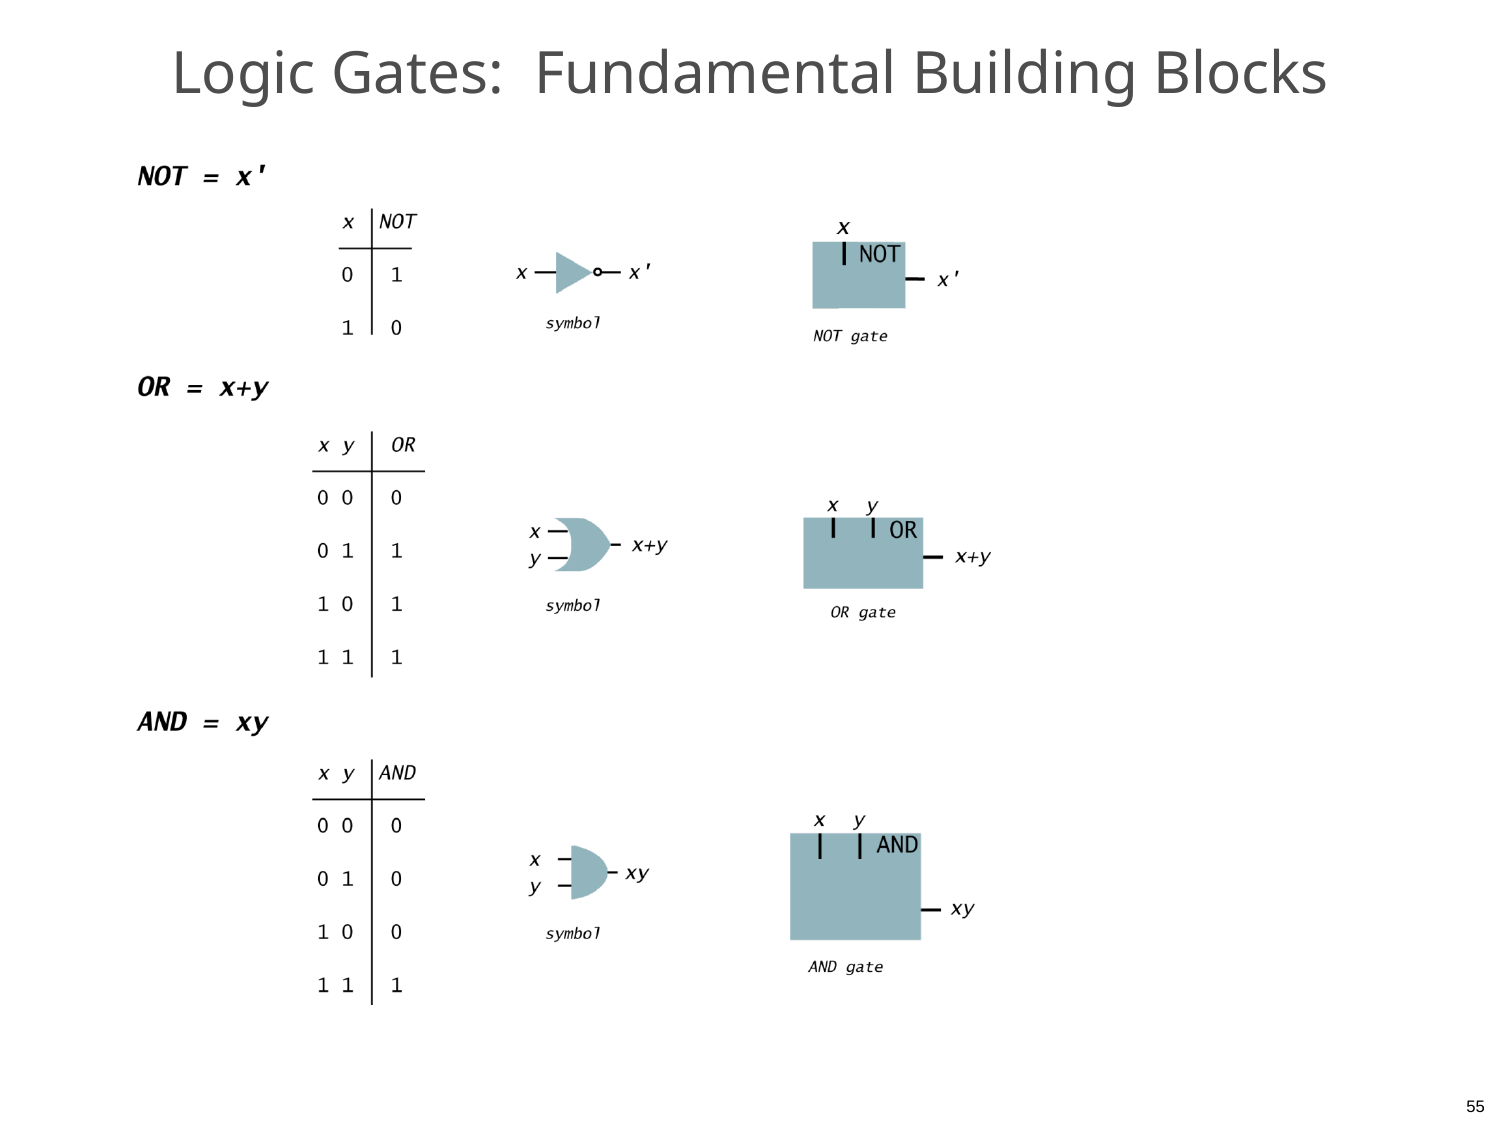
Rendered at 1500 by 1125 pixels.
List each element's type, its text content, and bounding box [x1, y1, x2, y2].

slide_number 55 [1187, 1087, 1500, 1125]
title Logic Gates: Fundamental Building Blocks [0, 24, 1500, 134]
picture [136, 162, 991, 1005]
